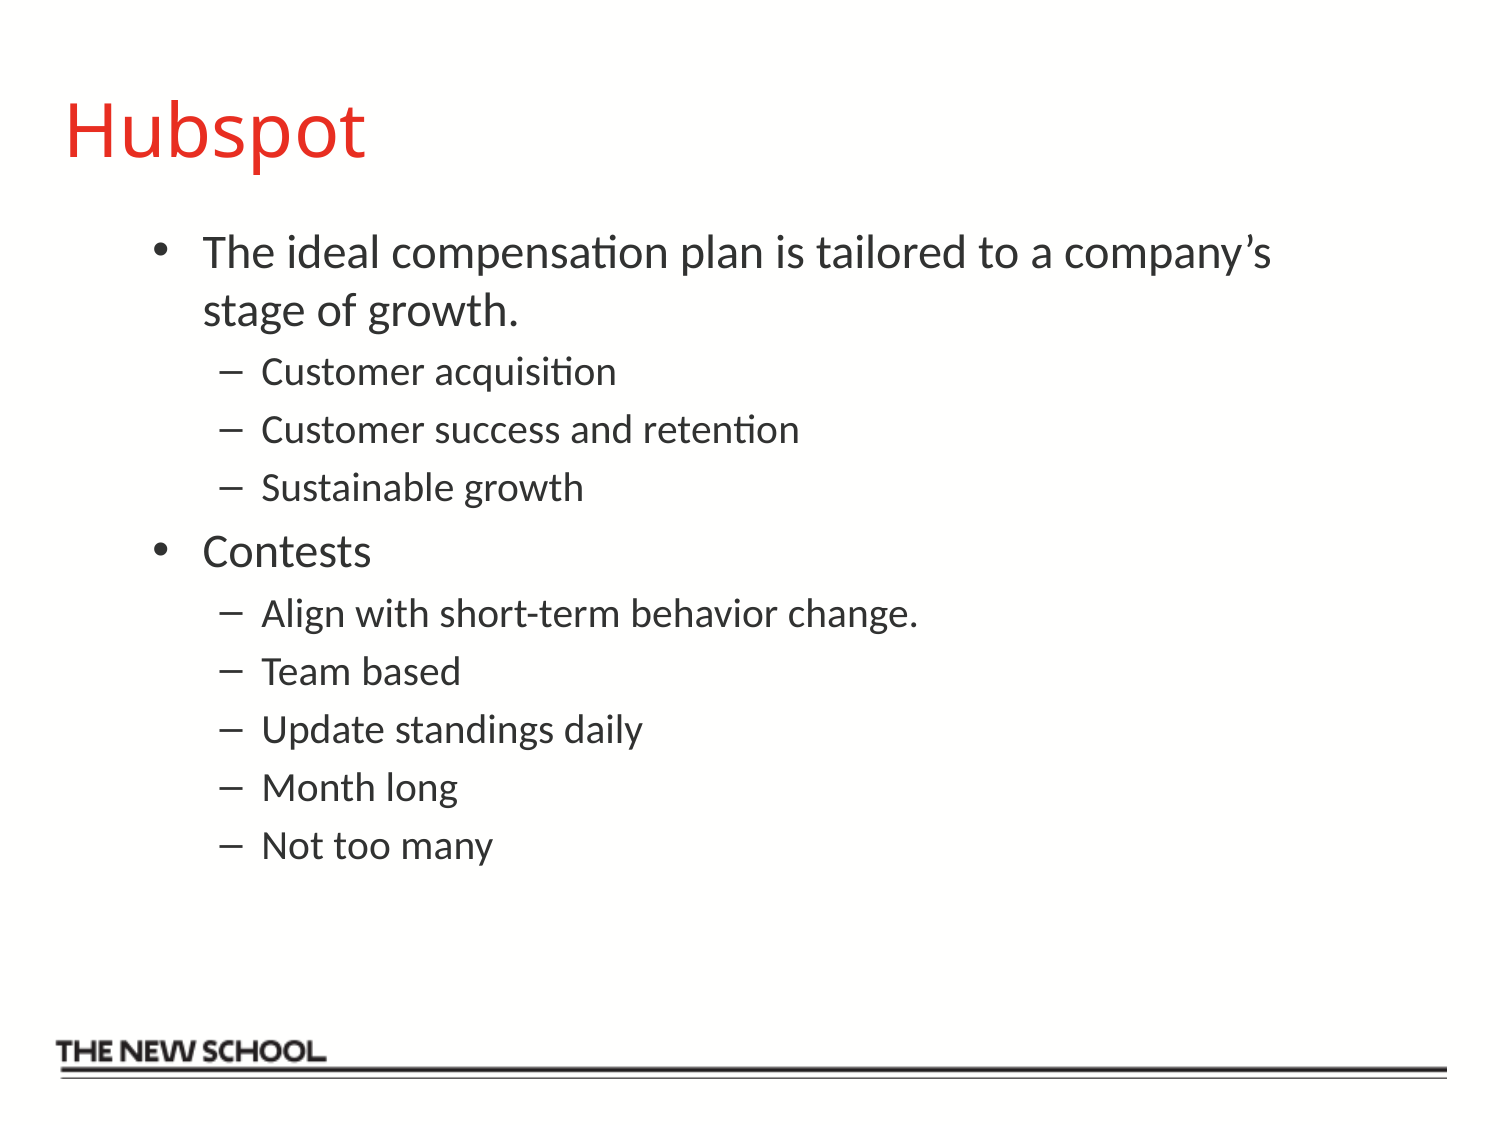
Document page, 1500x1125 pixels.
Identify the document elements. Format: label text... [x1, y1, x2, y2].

list The ideal compensation plan is tailored to a company’s stage of growth. Customer acquisition Customer success and retention Sustainable growth Contests Align with short-term behavior change. Team based Update standings daily Month long Not too many [137, 212, 1338, 878]
title Hubspot [48, 75, 1399, 263]
